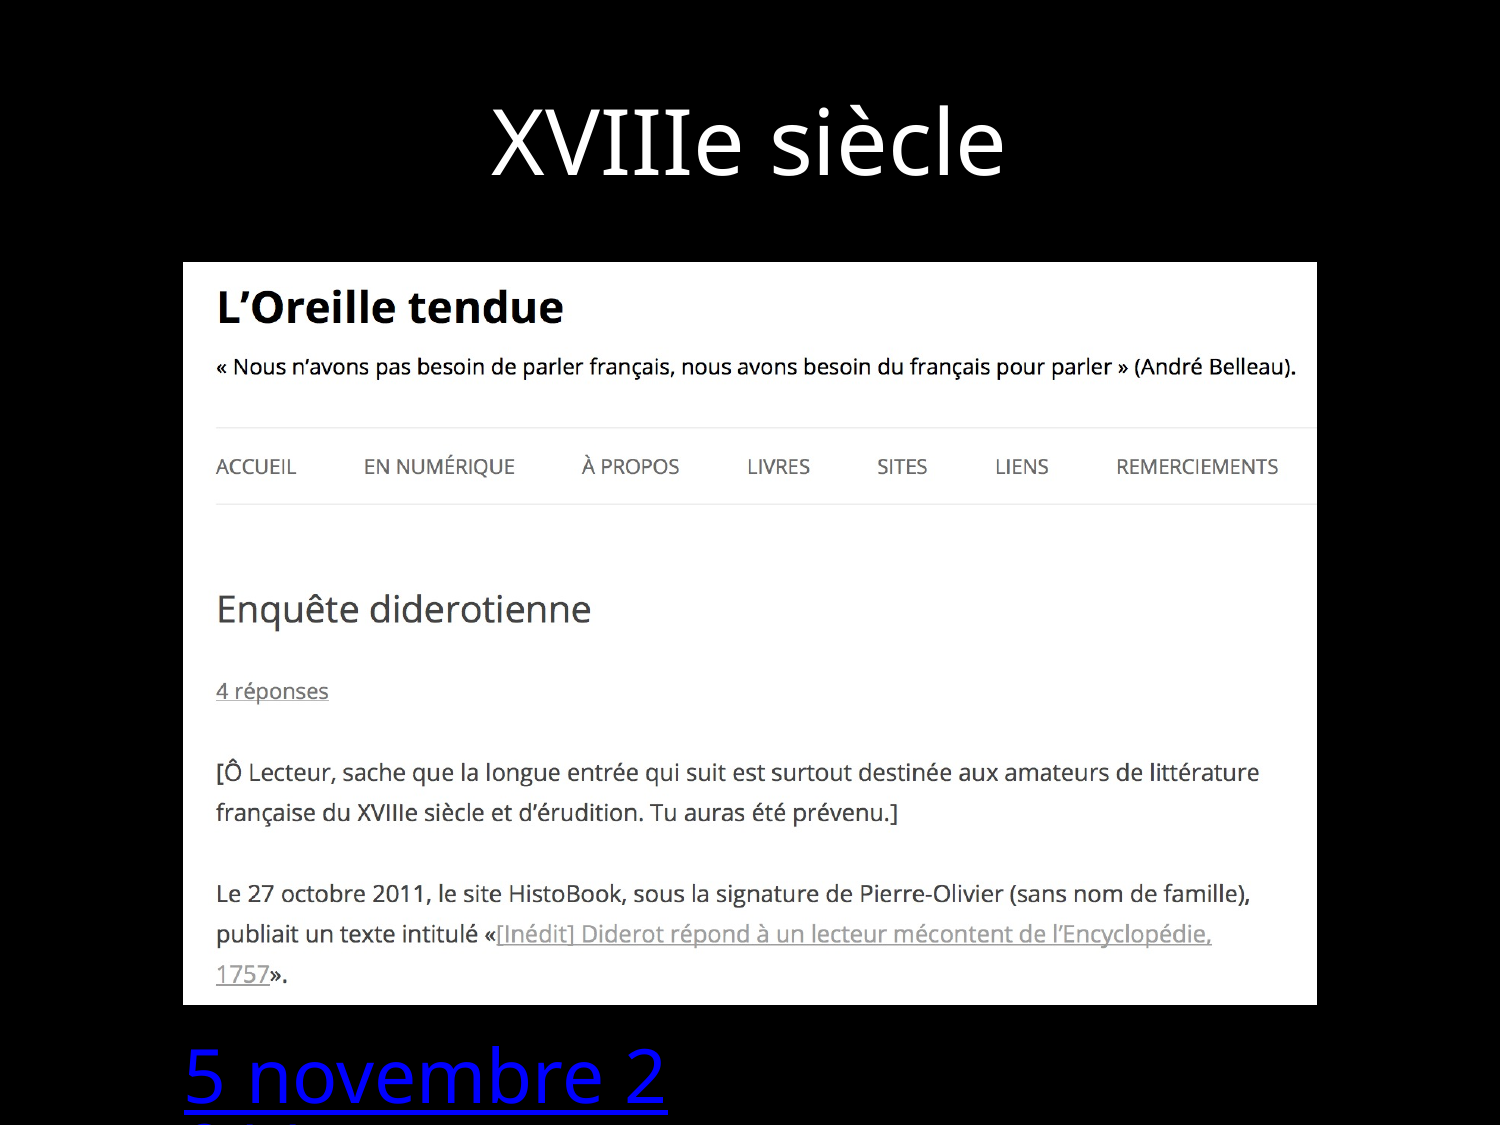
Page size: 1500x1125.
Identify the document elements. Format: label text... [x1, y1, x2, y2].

text_box 5 novembre 2011 [168, 1021, 709, 1125]
title XVIIIe siècle [75, 45, 1425, 233]
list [74, 262, 1426, 1006]
